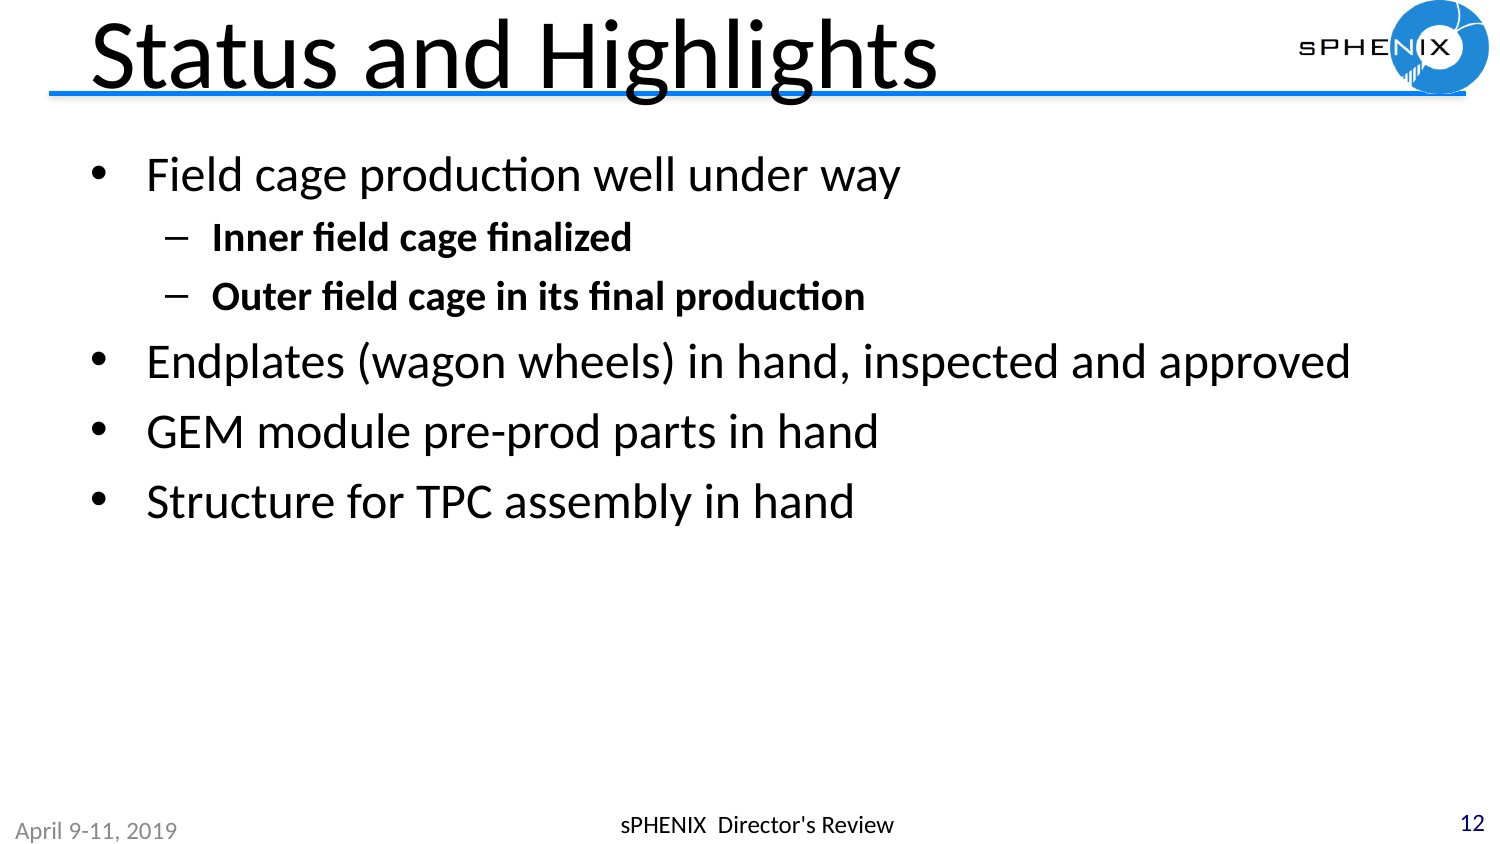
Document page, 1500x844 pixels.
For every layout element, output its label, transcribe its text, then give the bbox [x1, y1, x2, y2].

picture [1299, 0, 1489, 94]
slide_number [0, 815, 350, 844]
list Field cage production well under way Inner field cage finalized Outer field cage in its final production Endplates (wagon wheels) in hand, inspected and approved GEM module pre-prod parts in hand Structure for TPC assembly in hand [75, 134, 1425, 692]
slide_number 12 [1412, 798, 1500, 844]
title Status and Highlights [75, 4, 1425, 94]
footer sPHENIX Director's Review [520, 806, 996, 841]
